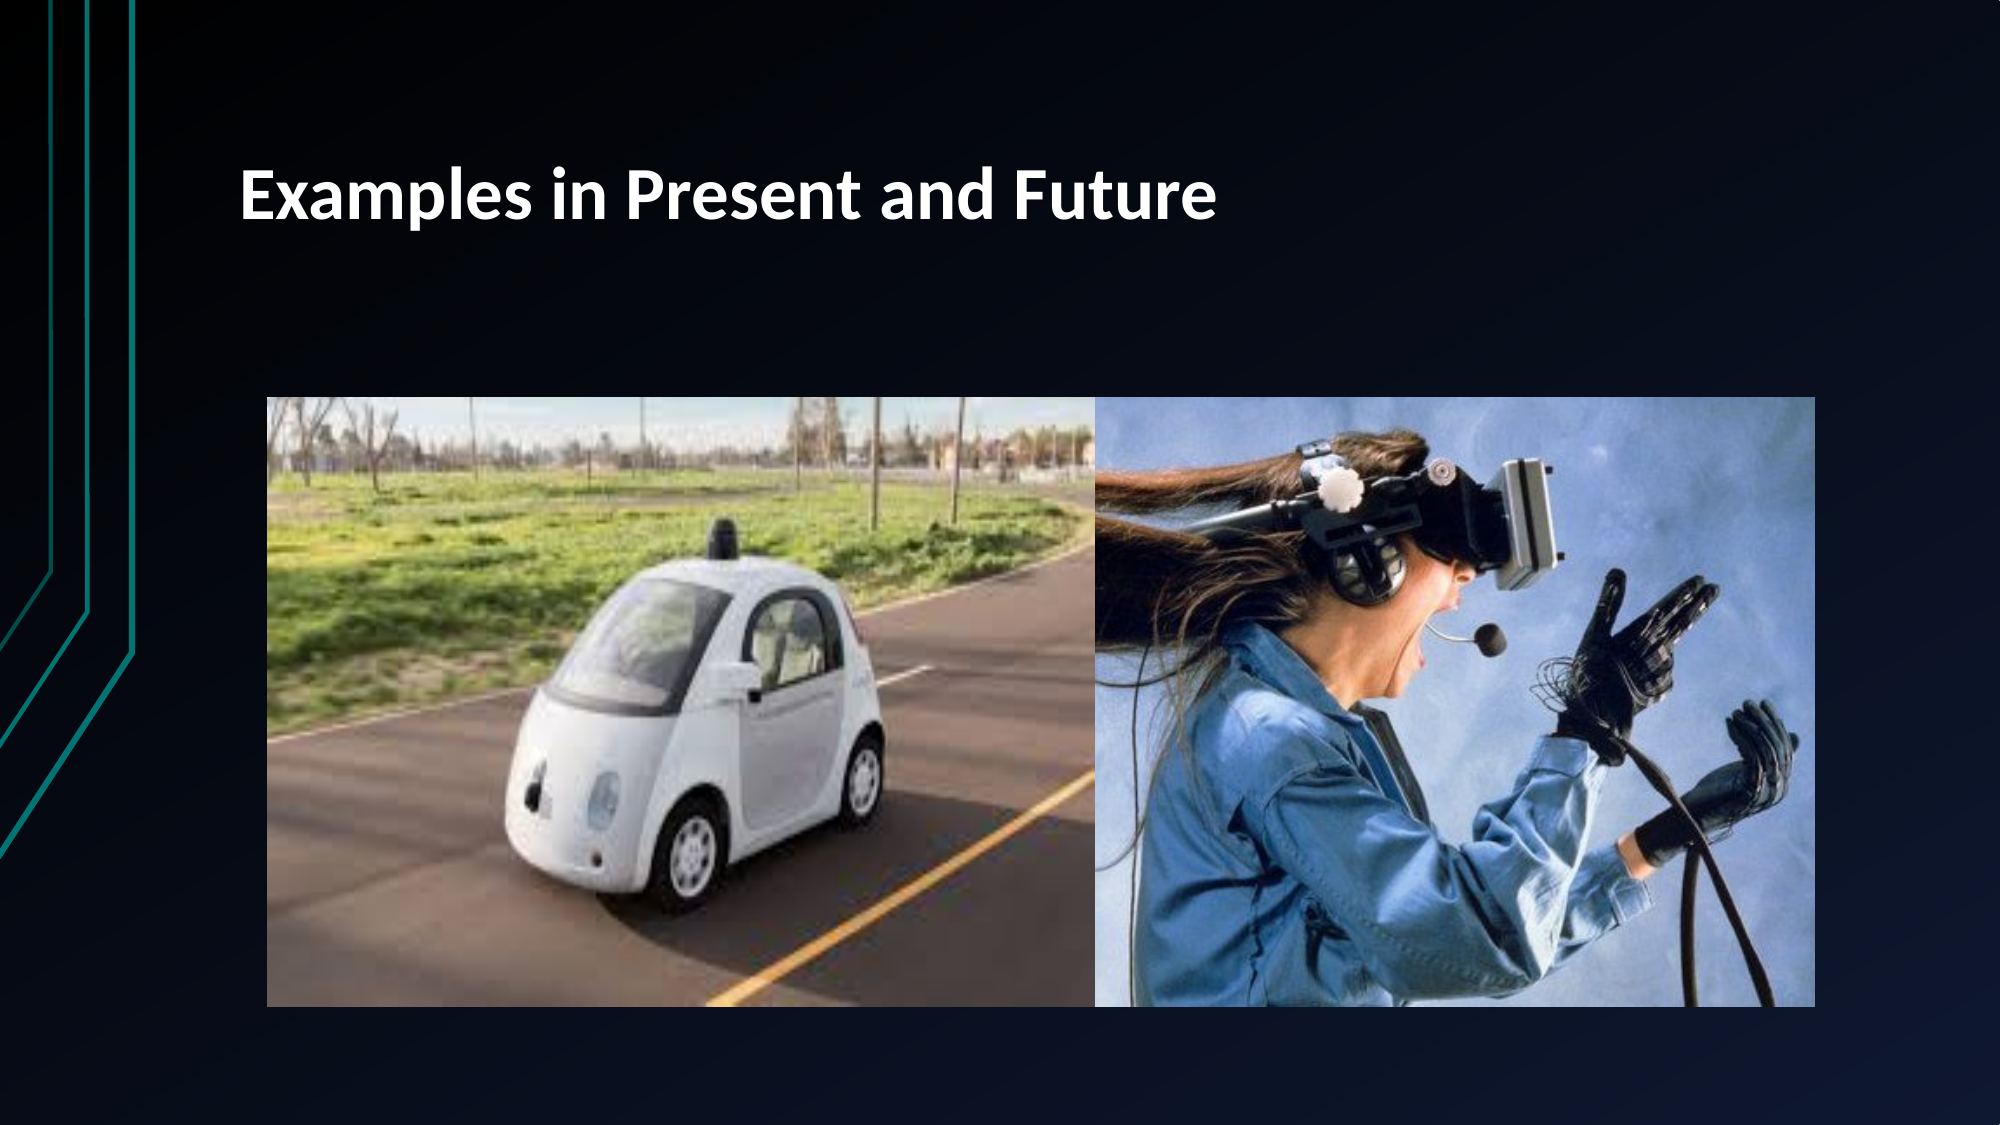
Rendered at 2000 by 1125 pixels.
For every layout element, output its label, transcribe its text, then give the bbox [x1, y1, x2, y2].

title Examples in Present and Future [199, 45, 1900, 246]
picture [1095, 396, 1815, 1007]
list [267, 396, 1095, 1007]
